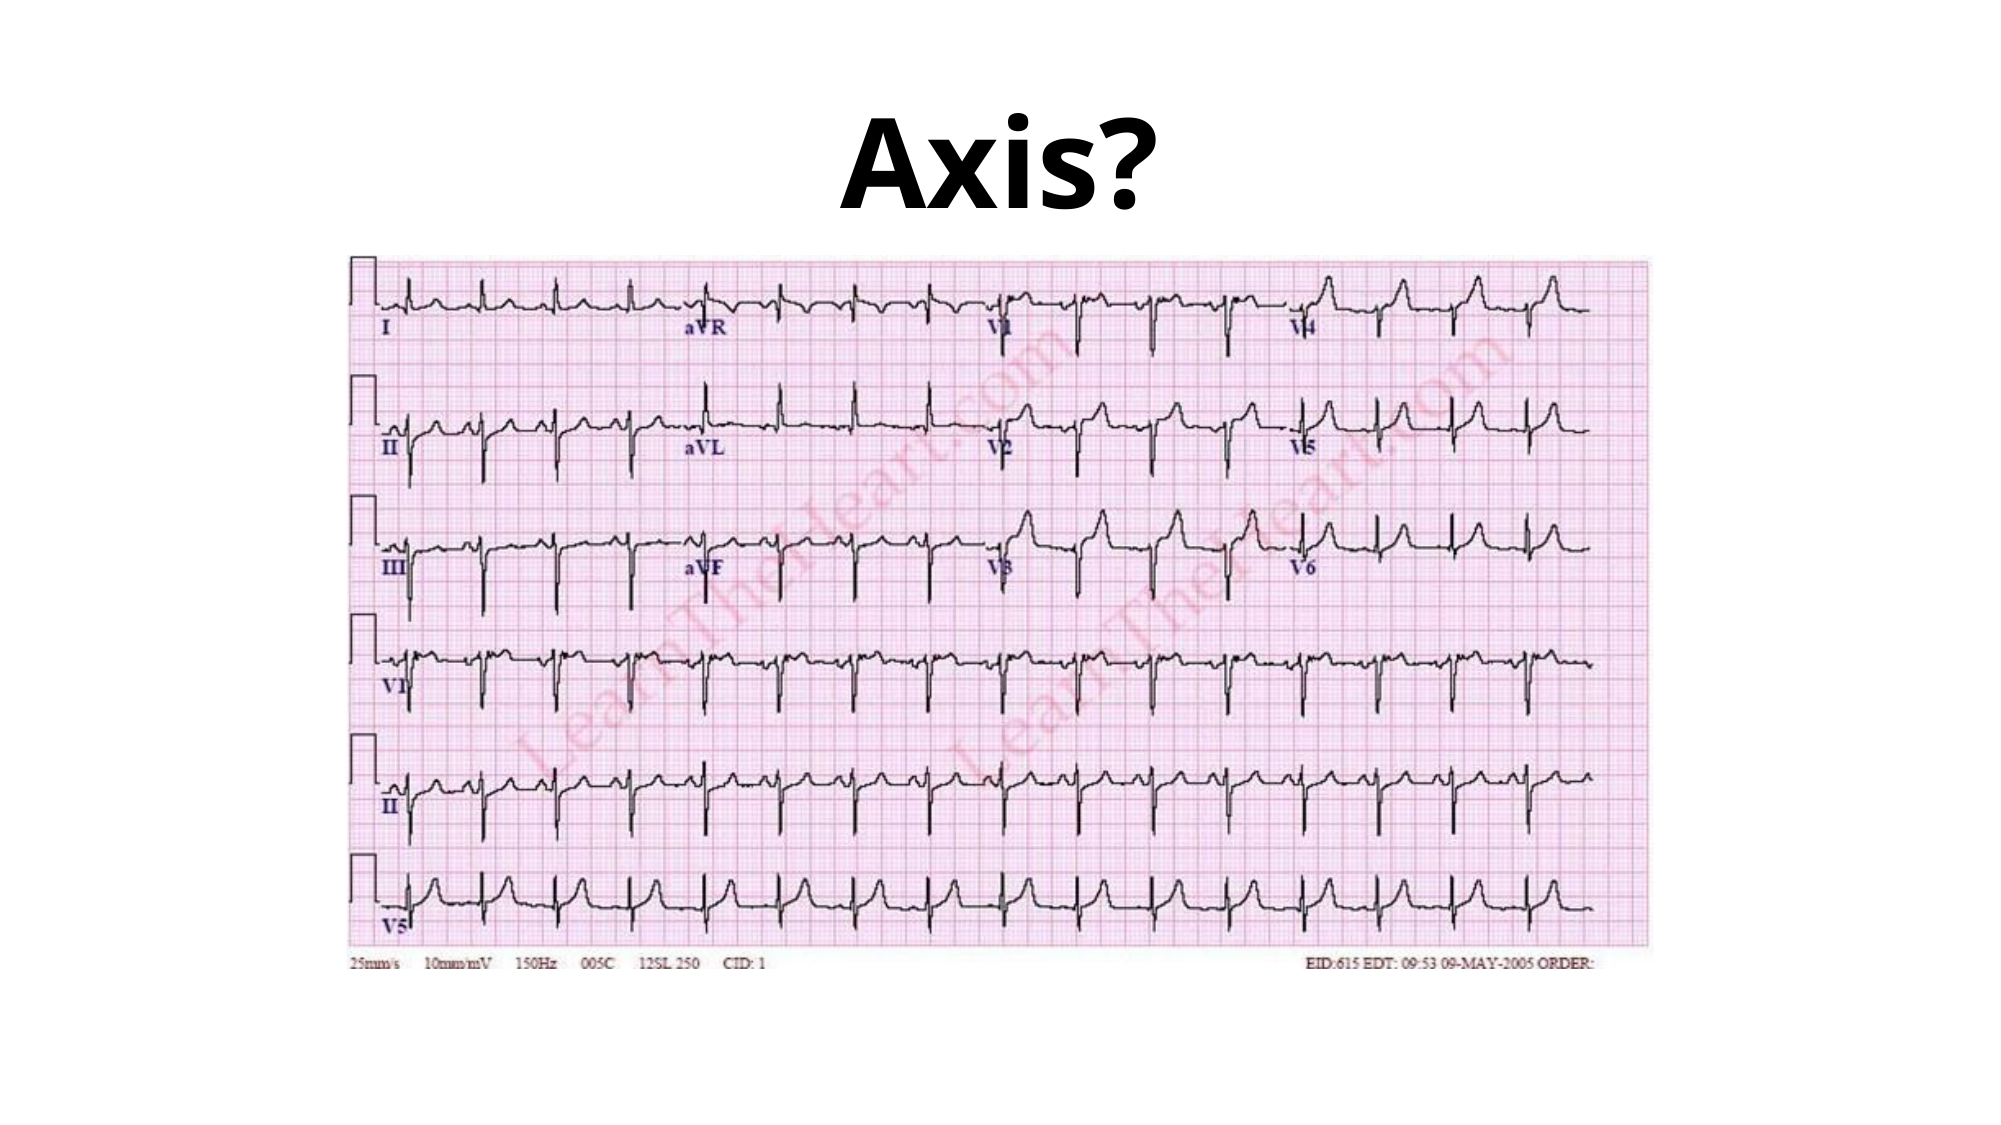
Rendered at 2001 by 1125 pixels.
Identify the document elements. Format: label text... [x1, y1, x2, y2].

title Axis? [137, 59, 1863, 278]
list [346, 255, 1654, 969]
